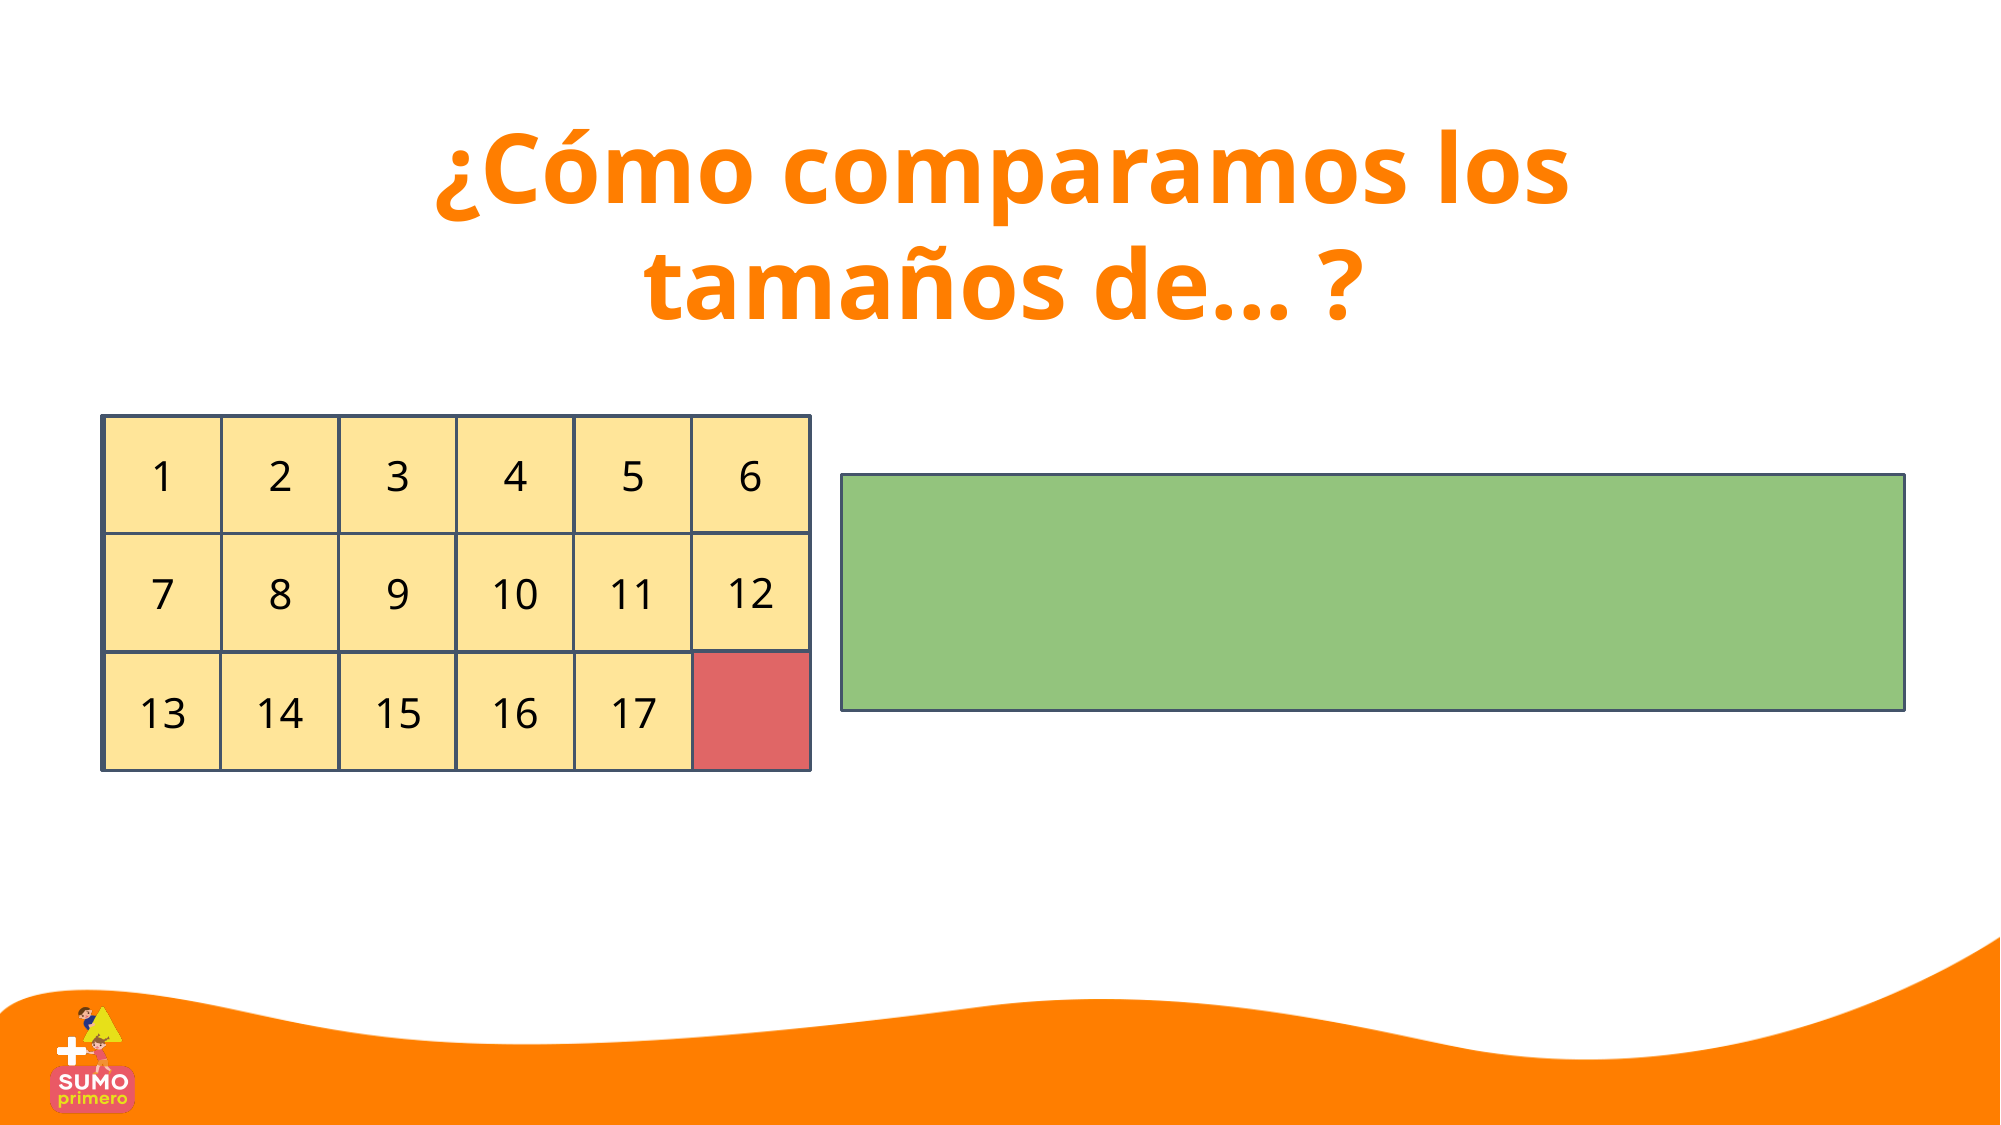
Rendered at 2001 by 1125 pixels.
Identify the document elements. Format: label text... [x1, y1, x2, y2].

text_box 5 [574, 416, 691, 533]
text_box 10 [456, 533, 573, 652]
picture [0, 69, 2000, 1125]
text_box 12 [691, 532, 810, 652]
text_box ¿Cómo comparamos los tamaños de... ? [358, 98, 1649, 346]
text_box 11 [573, 533, 691, 652]
text_box 9 [338, 533, 456, 652]
text_box 13 [103, 652, 220, 771]
text_box 2 [221, 416, 338, 533]
text_box 6 [691, 416, 810, 532]
text_box 3 [338, 416, 456, 533]
text_box 8 [221, 533, 338, 652]
text_box 15 [339, 652, 456, 771]
text_box 7 [103, 533, 221, 652]
text_box 1 [103, 416, 221, 533]
text_box 14 [220, 652, 339, 771]
text_box 4 [456, 416, 574, 533]
text_box 17 [574, 652, 693, 771]
text_box [841, 474, 1905, 711]
text_box 16 [456, 652, 574, 771]
text_box [101, 415, 811, 771]
